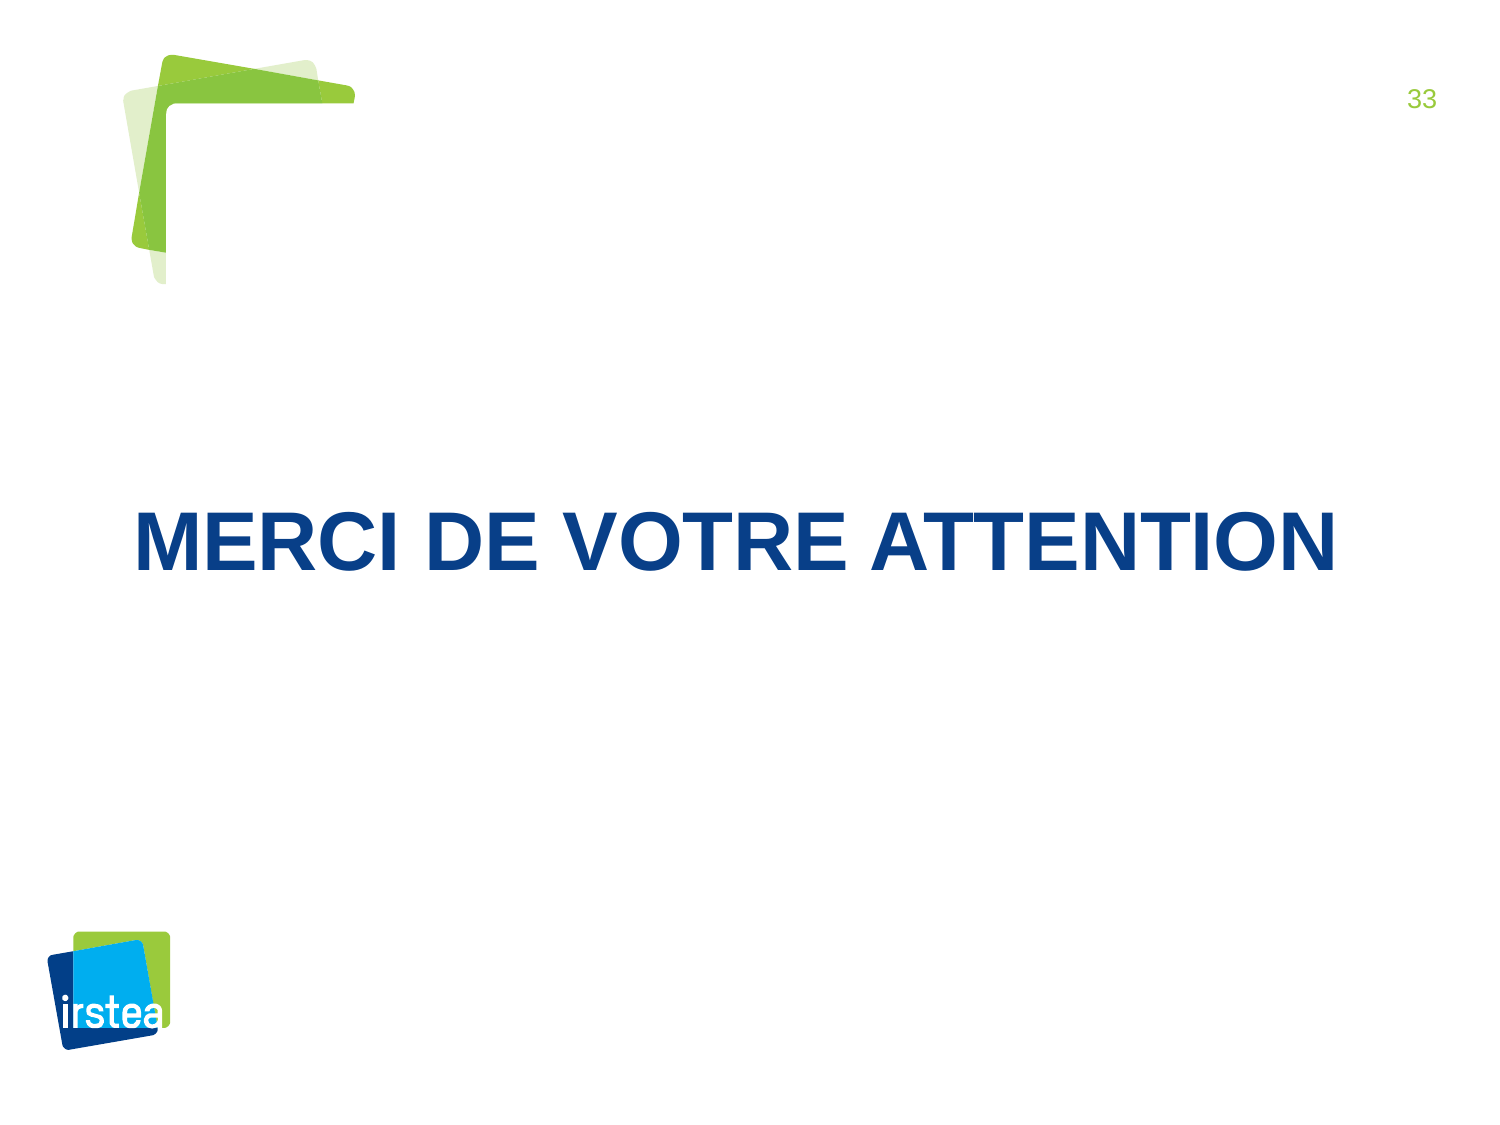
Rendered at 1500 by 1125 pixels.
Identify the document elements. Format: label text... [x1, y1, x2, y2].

title Merci de votre attention [118, 479, 1394, 704]
